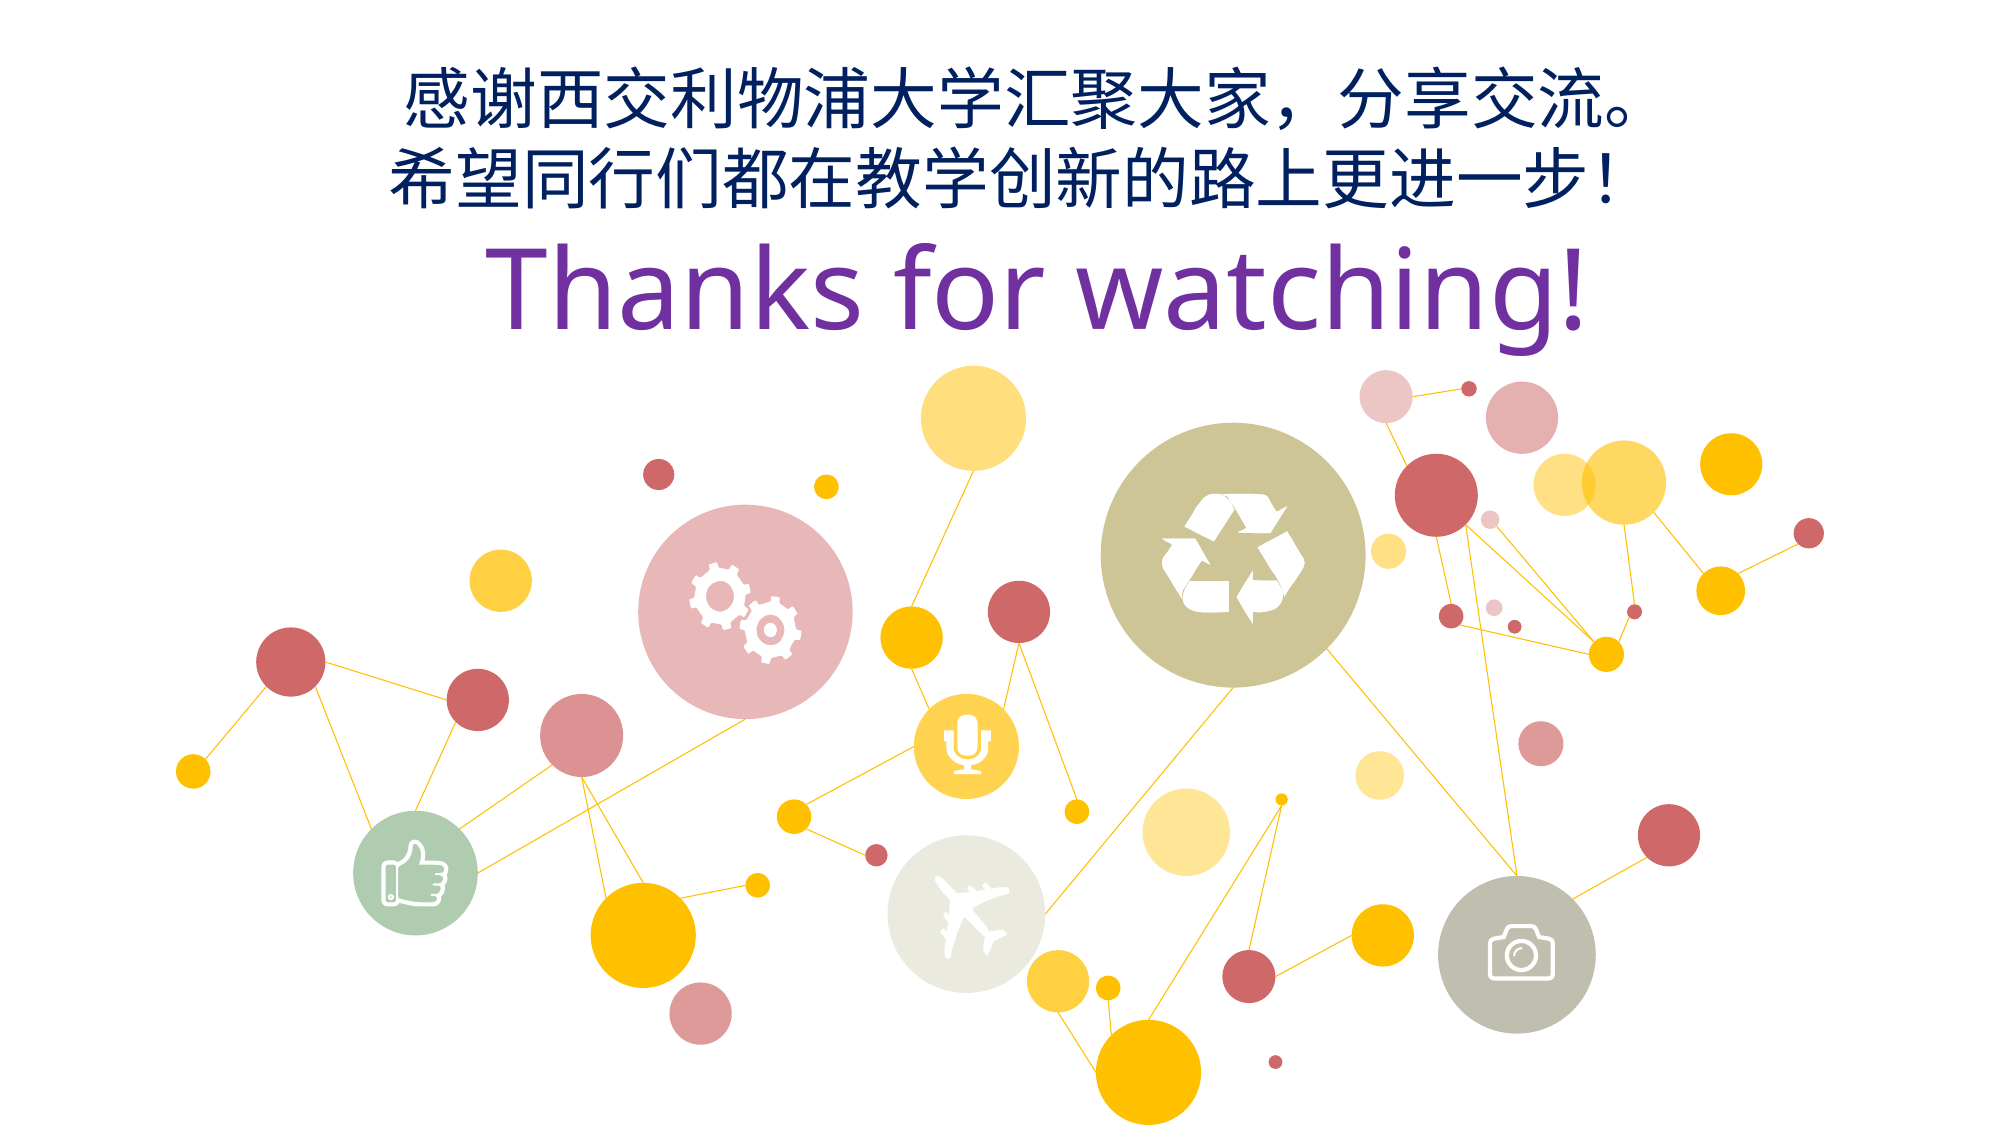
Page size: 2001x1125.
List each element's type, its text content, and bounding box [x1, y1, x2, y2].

text_box 感谢西交利物浦大学汇聚大家，分享交流。 希望同行们都在教学创新的路上更进一步！ Thanks for watching! [330, 56, 1746, 352]
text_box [175, 365, 1825, 1125]
